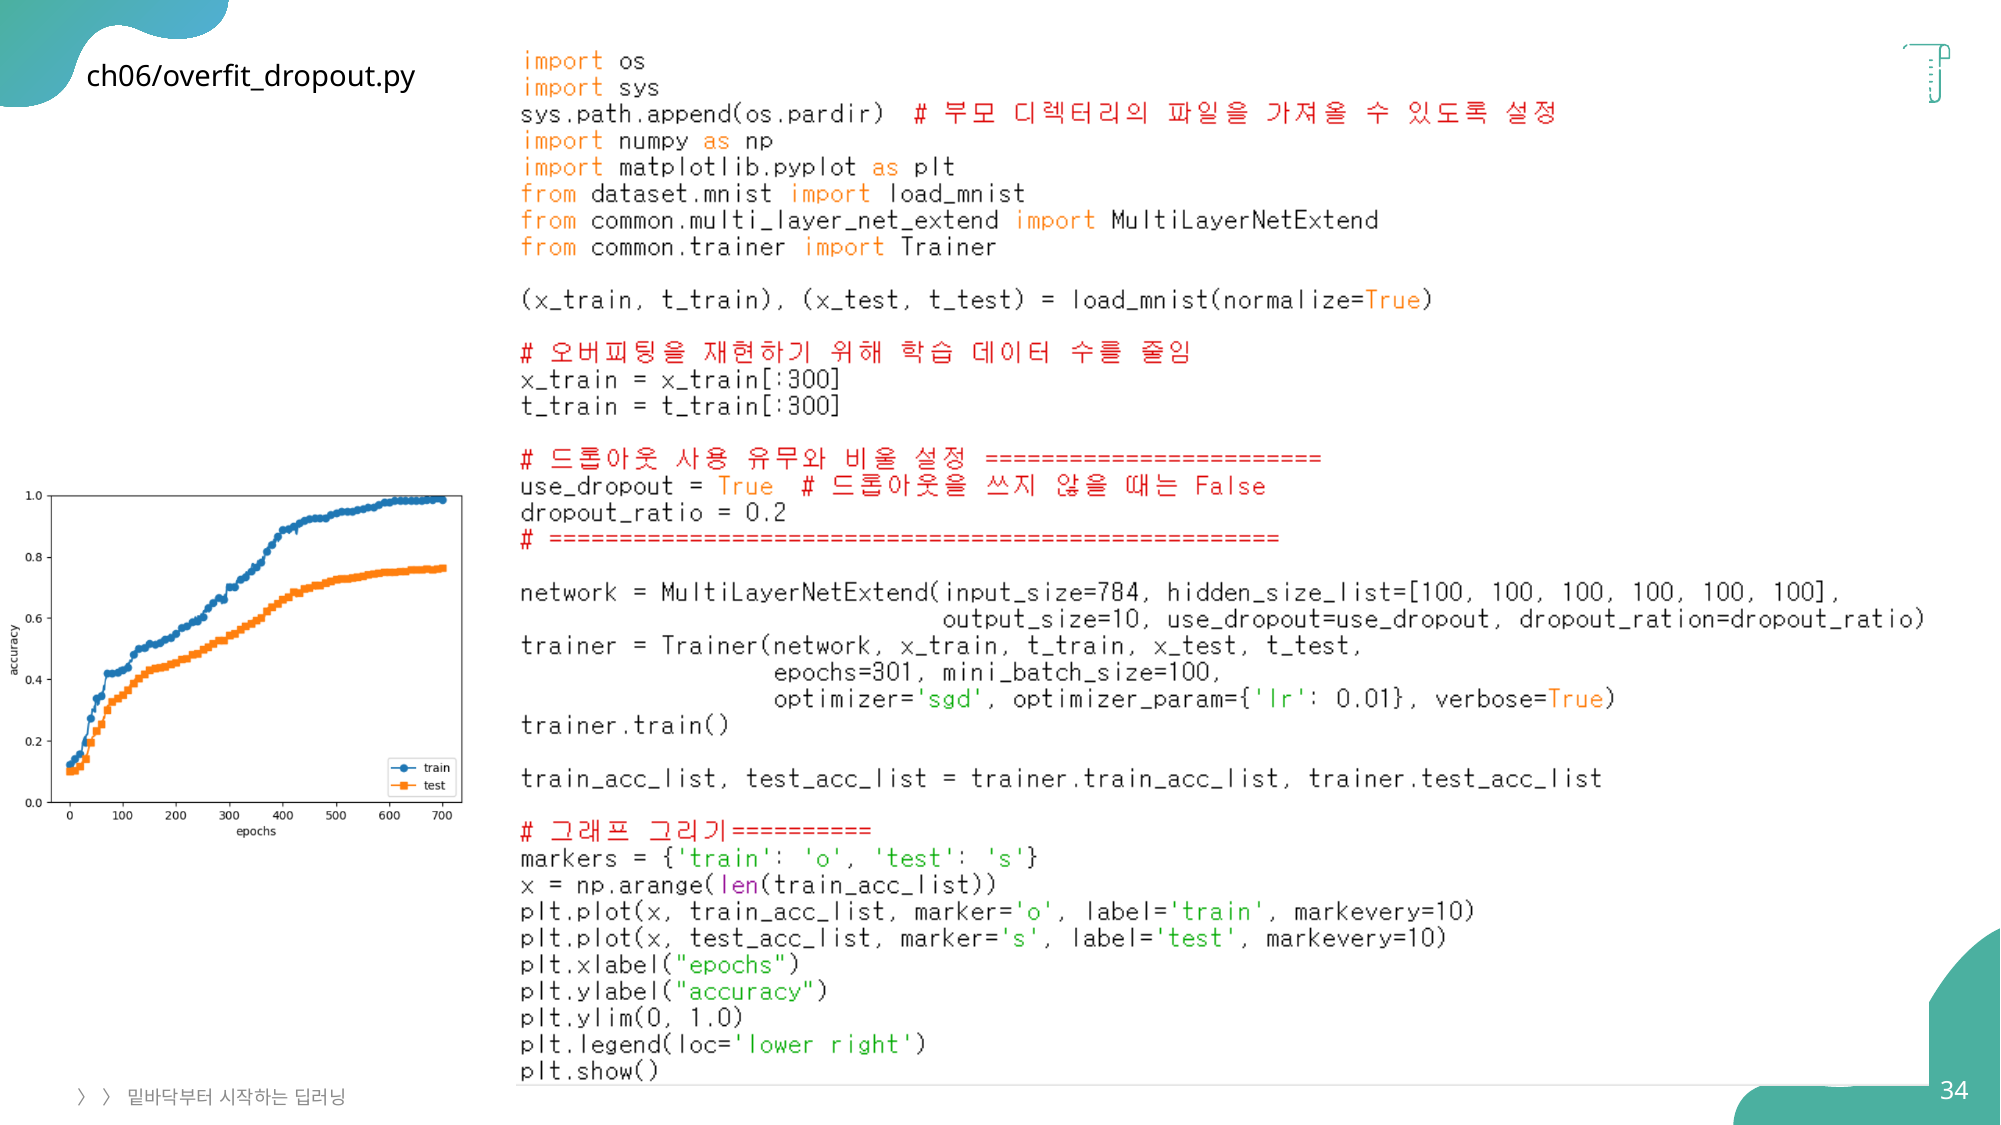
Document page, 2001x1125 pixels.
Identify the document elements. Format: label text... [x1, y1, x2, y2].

picture [515, 49, 1929, 1086]
footer 〉 〉 밑바닥부터 시작하는 딥러닝 [63, 1085, 738, 1109]
picture [0, 481, 471, 841]
text_box ch06/overfit_dropout.py [71, 49, 515, 100]
slide_number 34 [1917, 1061, 1984, 1122]
